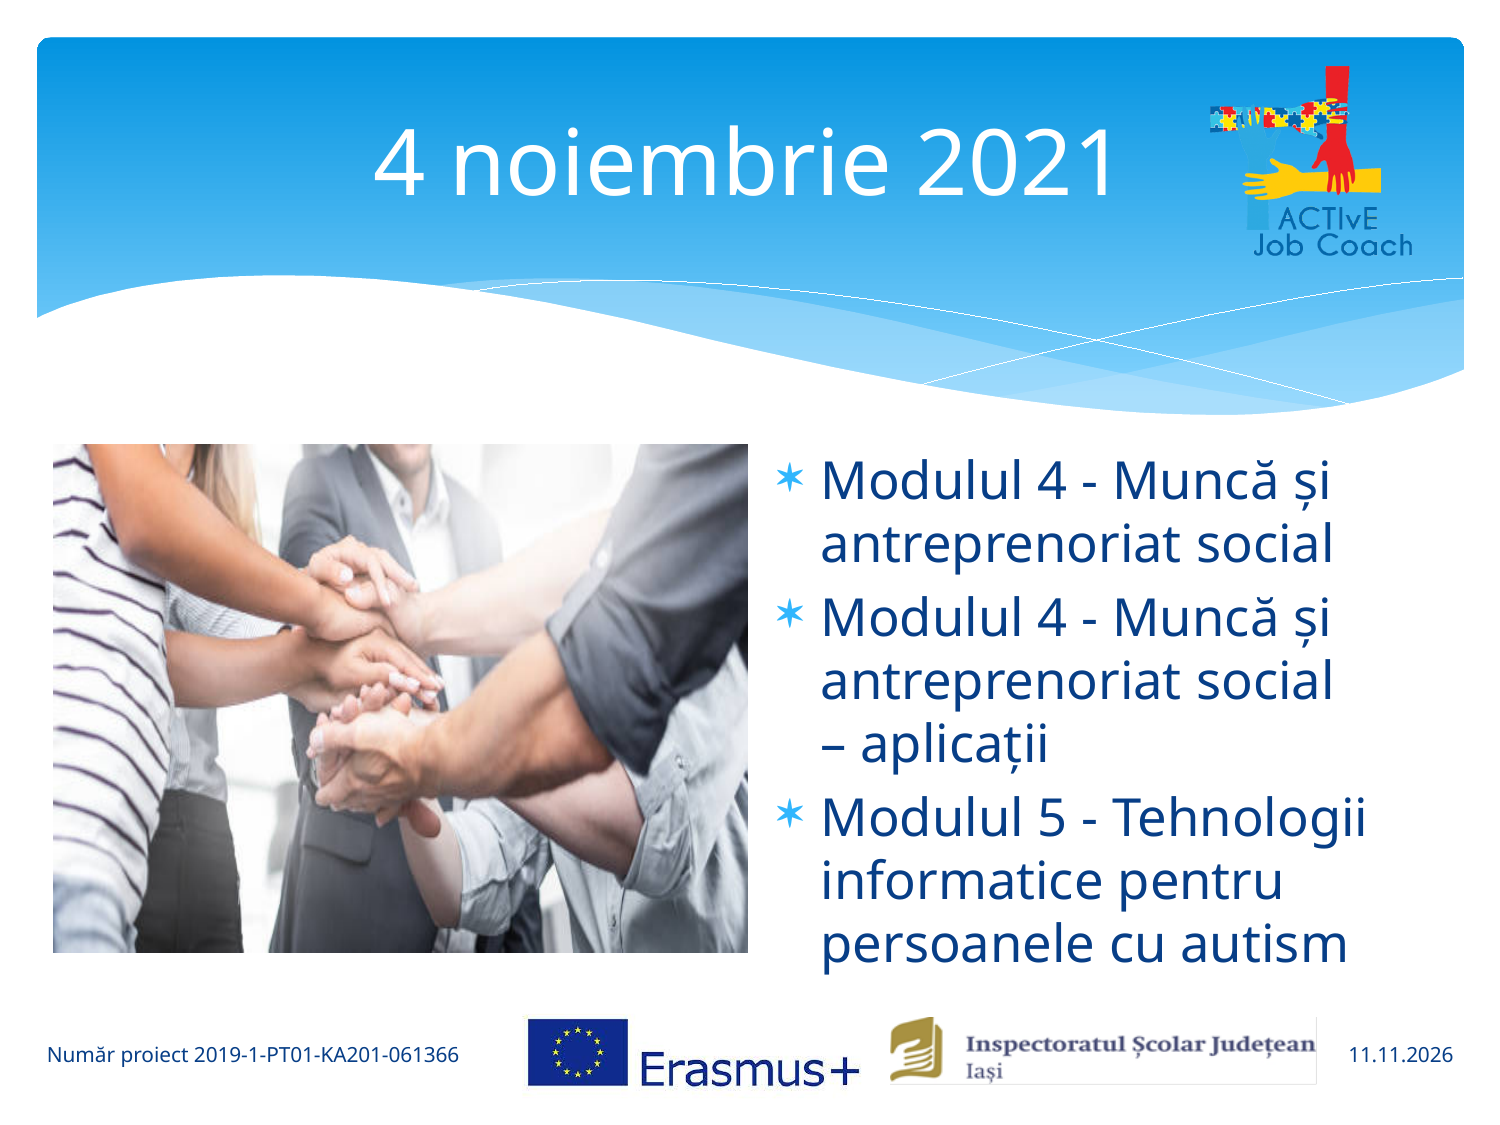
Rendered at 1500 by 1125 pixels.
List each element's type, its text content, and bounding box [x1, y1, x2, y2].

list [52, 444, 748, 953]
picture [890, 1017, 1318, 1025]
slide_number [847, 1025, 1469, 1086]
footer Număr proiect 2019-1-PT01-KA201-061366 [31, 1025, 653, 1086]
list Modulul 4 - Muncă și antreprenoriat social Modulul 4 - Muncă și antreprenoriat social – aplicații Modulul 5 - Tehnologii informatice pentru persoanele cu autism [761, 439, 1389, 1005]
picture [508, 999, 878, 1105]
title 4 noiembrie 2021 [75, 55, 1425, 261]
